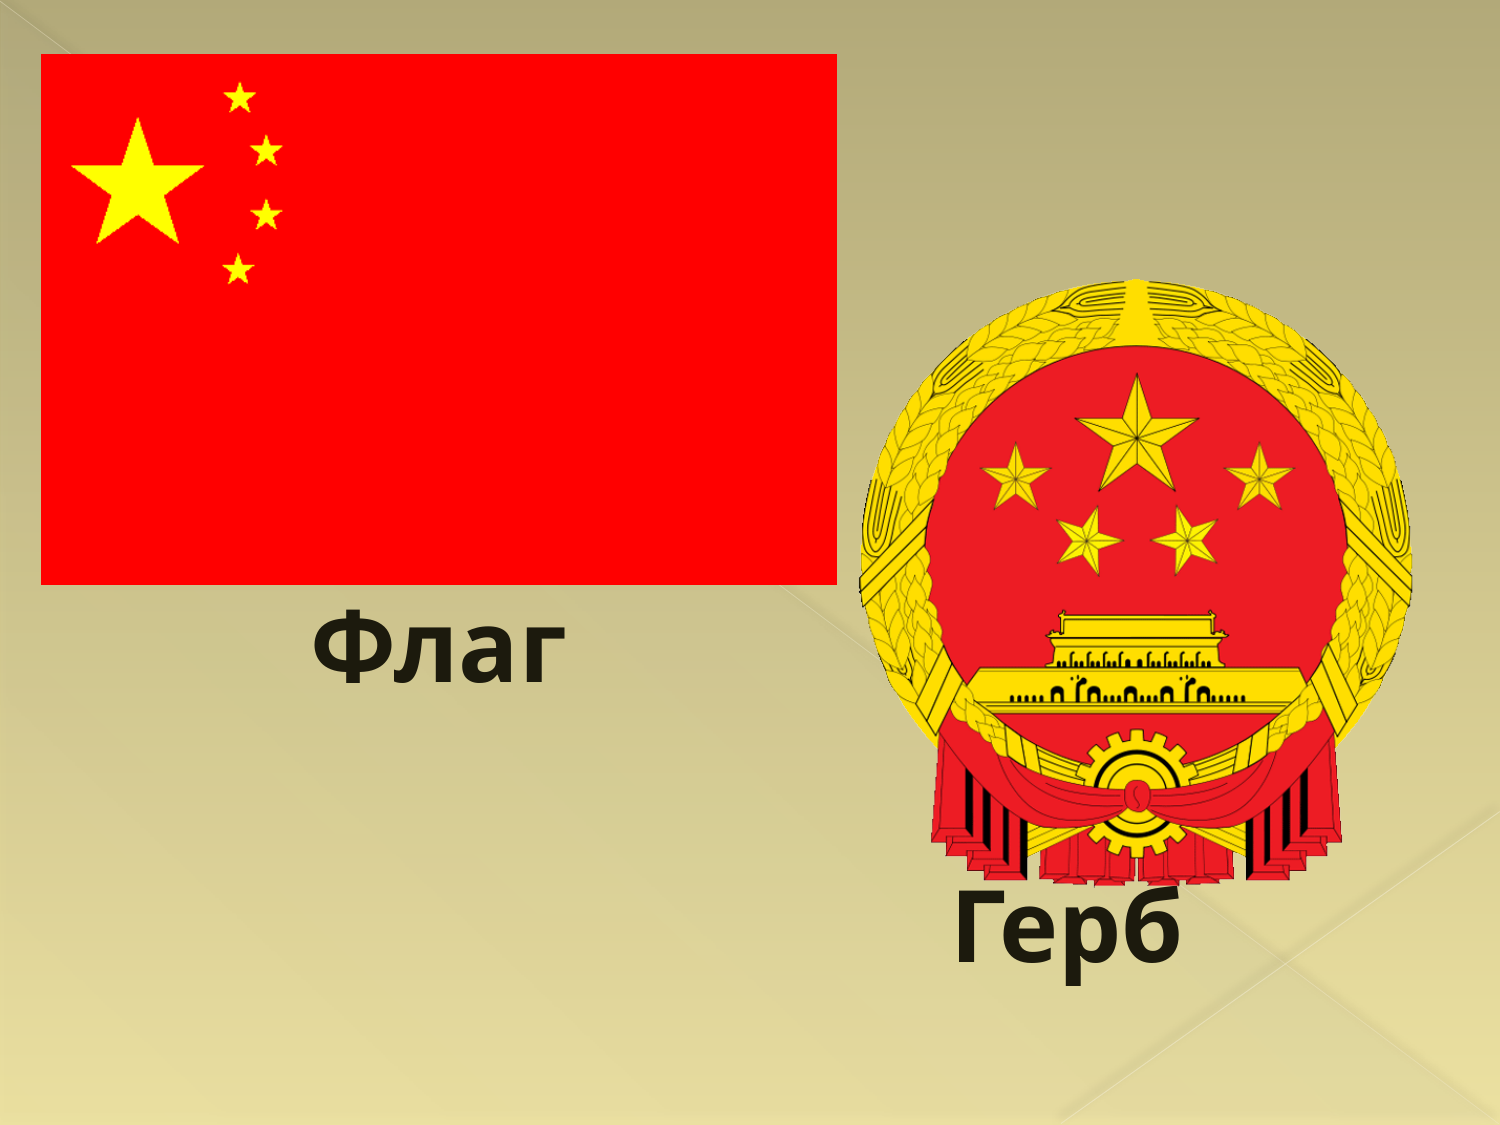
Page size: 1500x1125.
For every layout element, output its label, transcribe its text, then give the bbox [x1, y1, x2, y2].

list Флаг Герб [41, 42, 1459, 1059]
picture [41, 54, 838, 586]
picture [844, 278, 1421, 889]
